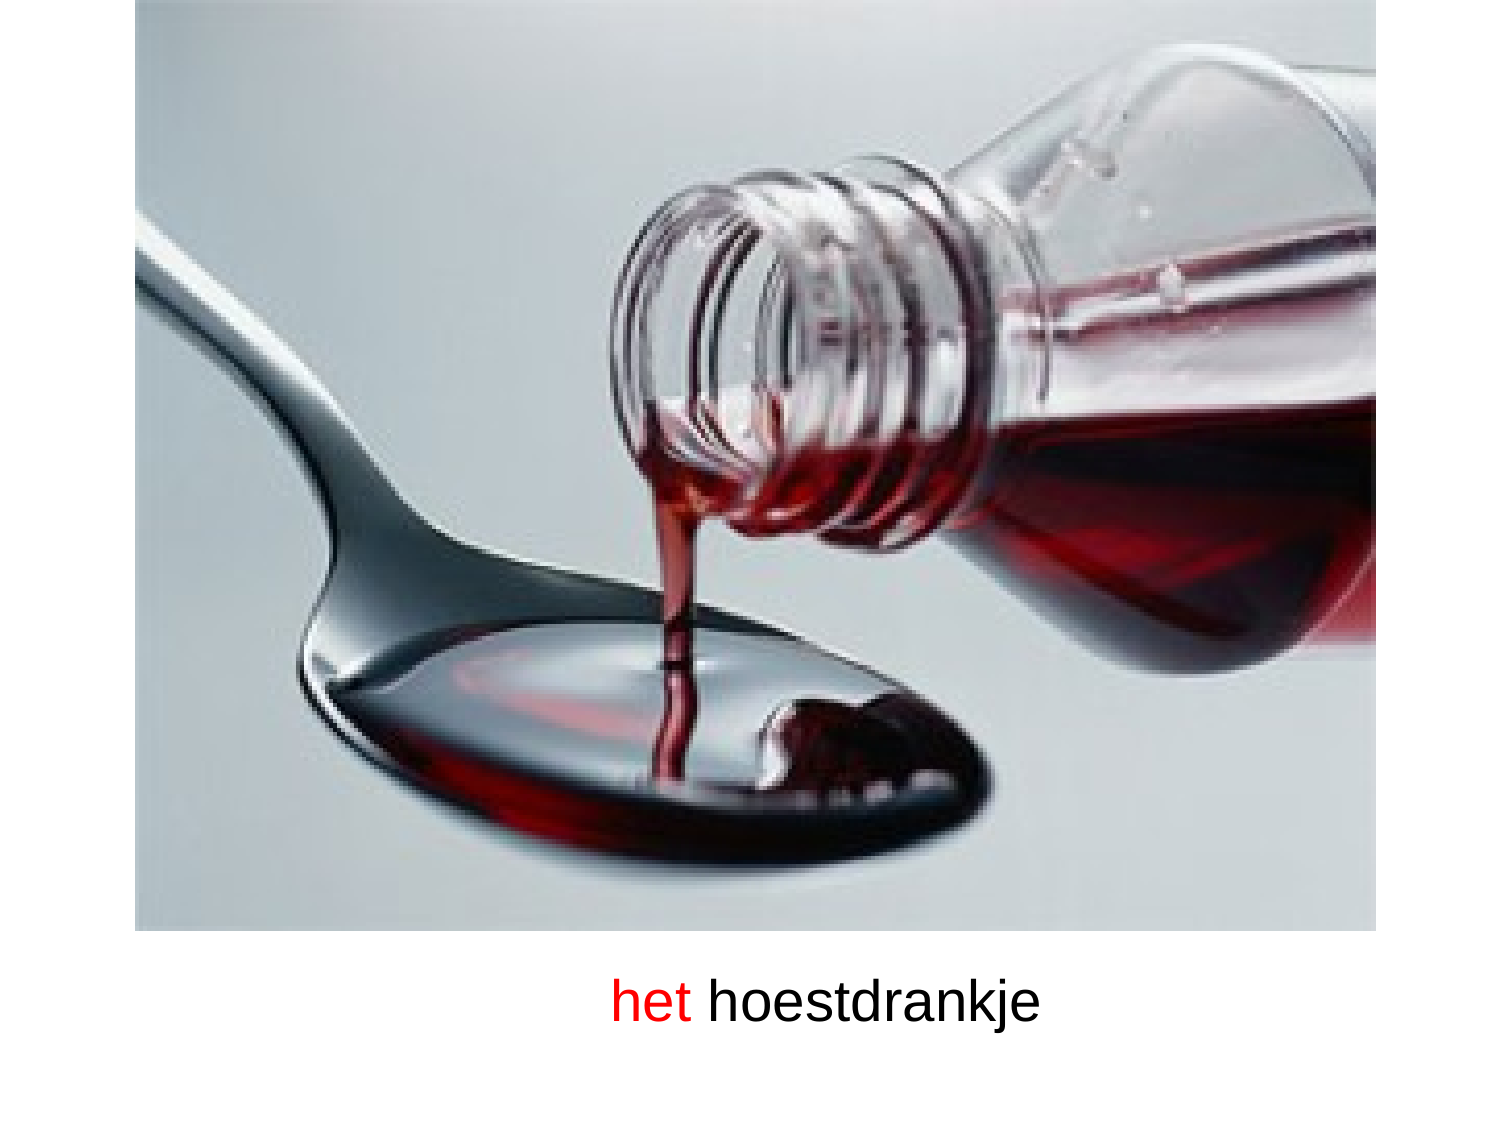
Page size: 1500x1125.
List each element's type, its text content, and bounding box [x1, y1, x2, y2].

picture [135, 0, 1377, 931]
text_box het hoestdrankje [595, 955, 1058, 1041]
